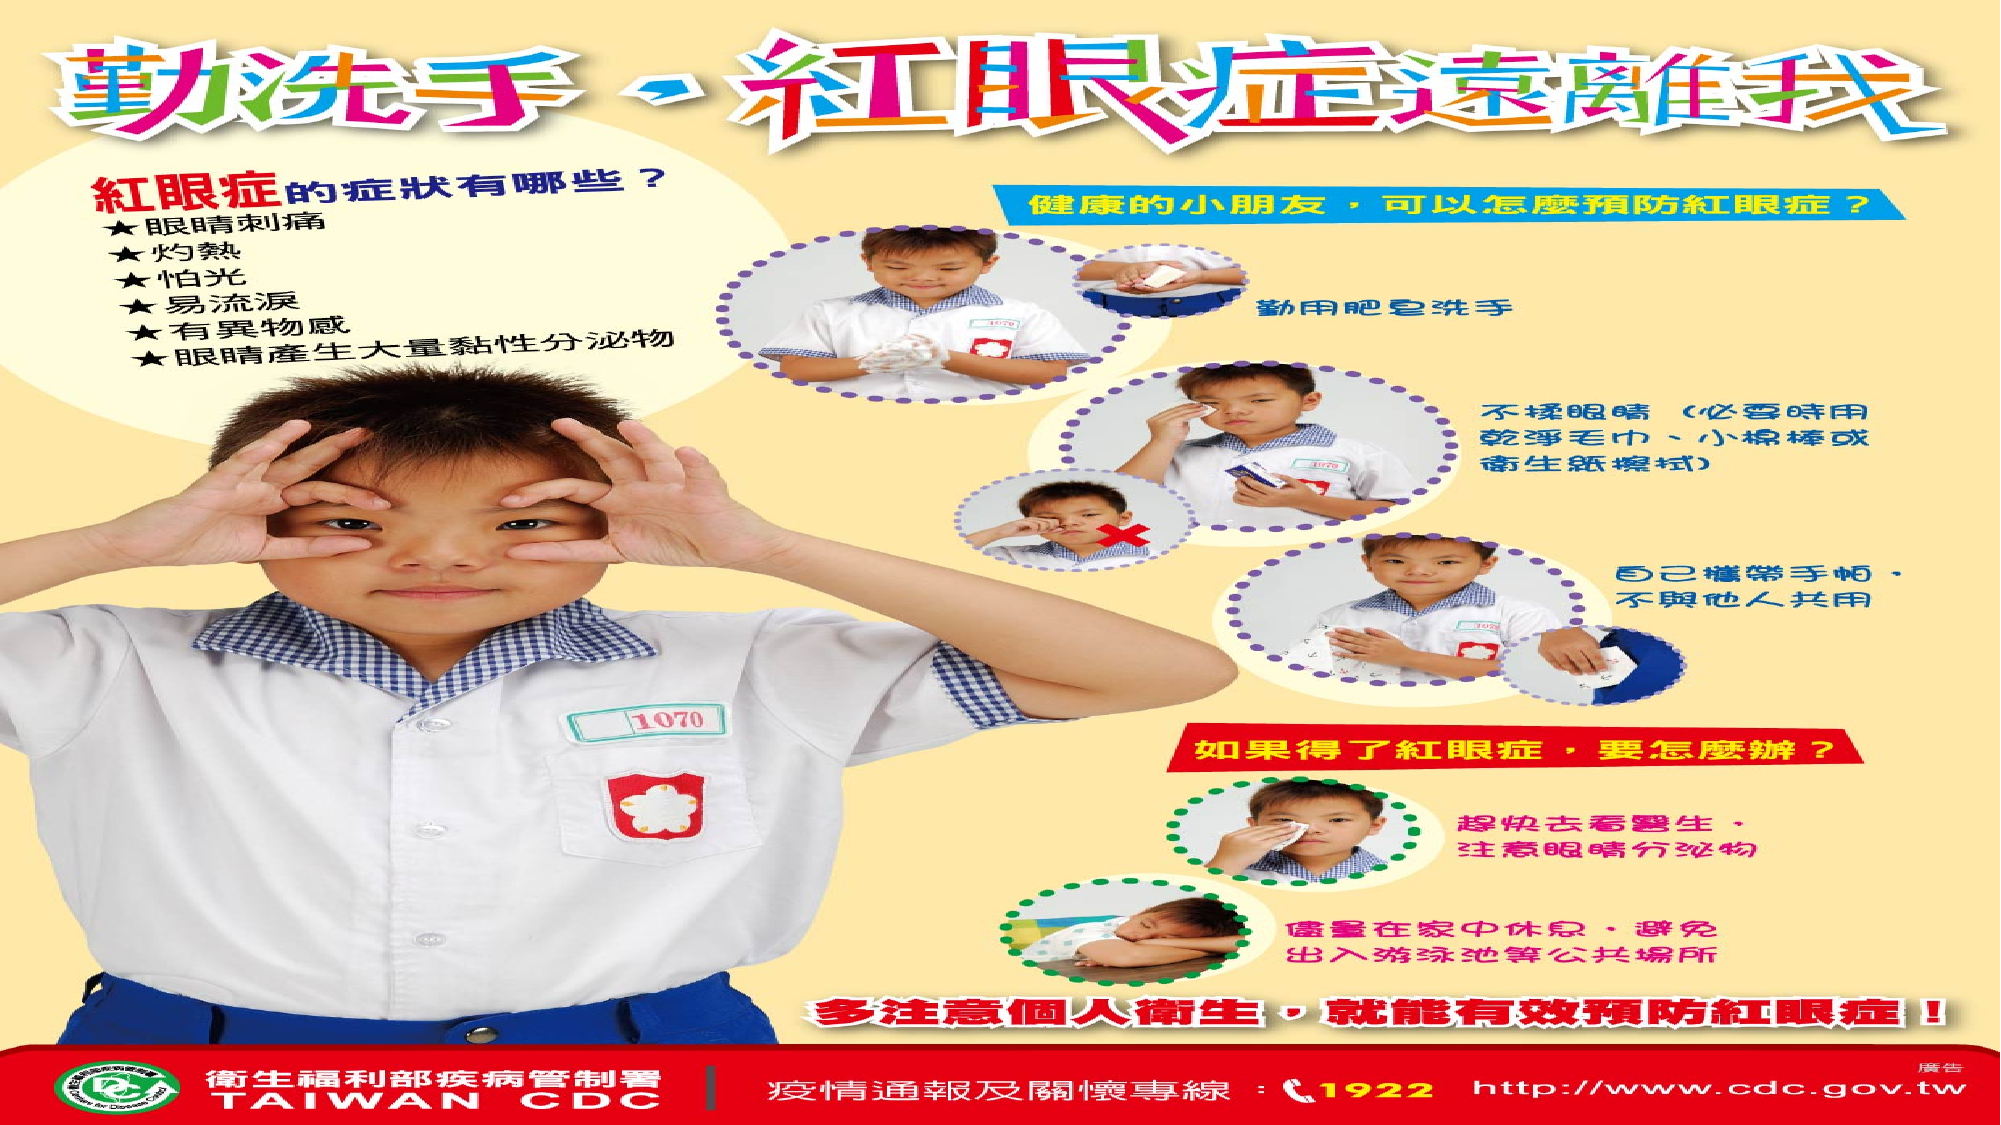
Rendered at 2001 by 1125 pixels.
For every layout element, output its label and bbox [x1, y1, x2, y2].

list [0, 0, 2000, 1125]
